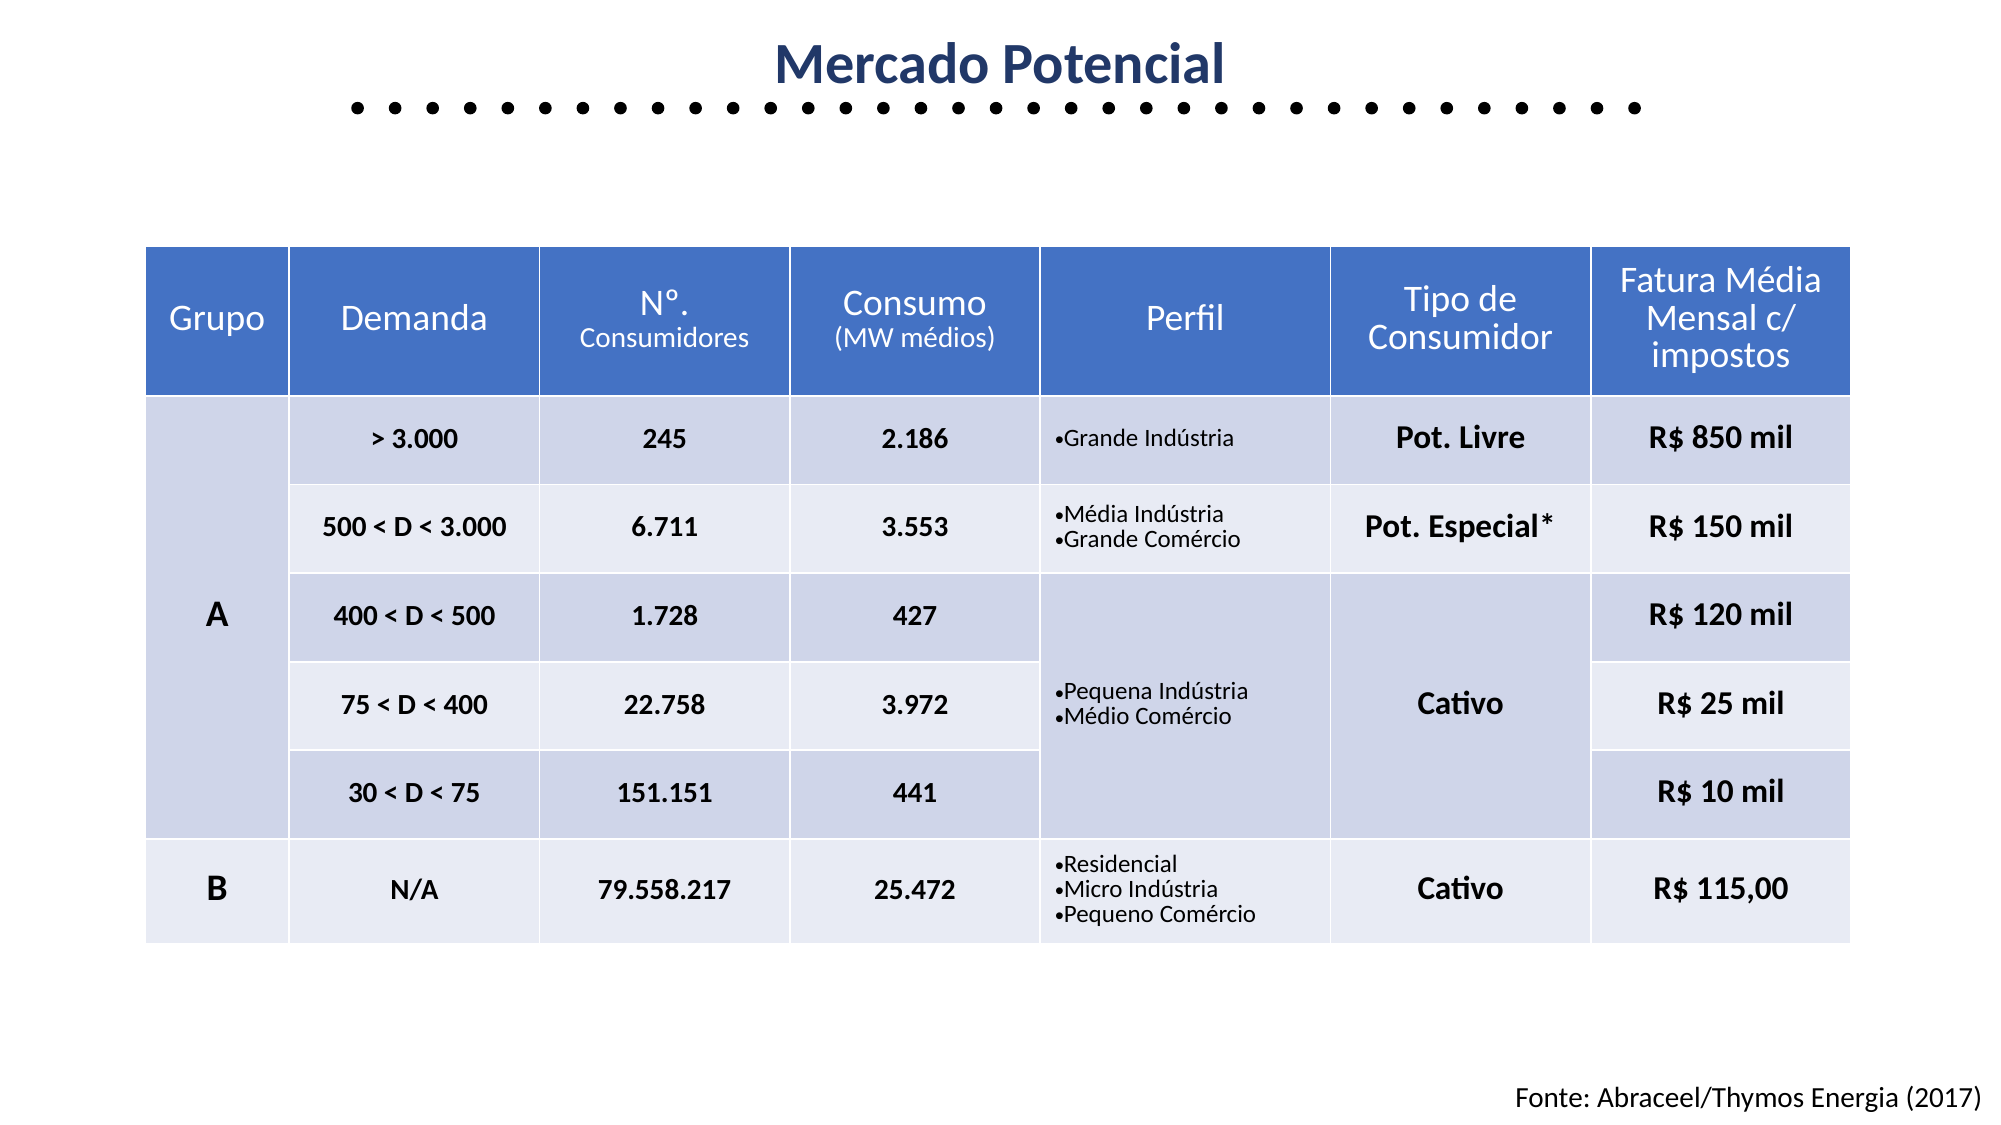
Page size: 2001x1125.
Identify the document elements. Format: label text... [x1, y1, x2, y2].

table_cell 3.553 [791, 485, 1039, 572]
table_cell R$ 115,00 [1592, 840, 1850, 943]
table_cell Cativo [1331, 574, 1590, 838]
table_cell 245 [540, 397, 789, 484]
table_cell 1.728 [540, 574, 789, 661]
table_cell R$ 10 mil [1592, 751, 1850, 838]
table_cell A [146, 397, 288, 838]
table_header Grupo [146, 247, 288, 395]
table_cell R$ 25 mil [1592, 663, 1850, 749]
table_header Perfil [1041, 247, 1330, 395]
text_box Fonte: Abraceel/Thymos Energia (2017) [1493, 1071, 1998, 1121]
table_cell 22.758 [540, 663, 789, 749]
table_cell R$ 120 mil [1592, 574, 1850, 661]
table_cell 6.711 [540, 485, 789, 572]
table_cell Grande Indústria [1041, 397, 1330, 484]
table_header Fatura Média Mensal c/ impostos [1592, 247, 1850, 395]
table_cell 79.558.217 [540, 840, 789, 943]
text_box Mercado Potencial [0, 7, 2000, 100]
table_cell Pot. Livre [1331, 397, 1590, 484]
table_cell Pequena Indústria Médio Comércio [1041, 574, 1330, 838]
table_cell Cativo [1331, 840, 1590, 943]
table_cell > 3.000 [290, 397, 539, 484]
table_cell B [146, 840, 288, 943]
table_cell 25.472 [791, 840, 1039, 943]
table_header Tipo de Consumidor [1331, 247, 1590, 395]
table_header Nº. Consumidores [540, 247, 789, 395]
table_cell 400 < D < 500 [290, 574, 539, 661]
table_cell Residencial Micro Indústria Pequeno Comércio [1041, 840, 1330, 943]
table_cell 3.972 [791, 663, 1039, 749]
table_cell 151.151 [540, 751, 789, 838]
table_cell 500 < D < 3.000 [290, 485, 539, 572]
table_header Consumo (MW médios) [791, 247, 1039, 395]
table_cell Pot. Especial* [1331, 485, 1590, 572]
table_cell 441 [791, 751, 1039, 838]
table_cell R$ 850 mil [1592, 397, 1850, 484]
table_cell Média Indústria Grande Comércio [1041, 485, 1330, 572]
table_cell N/A [290, 840, 539, 943]
table_header Demanda [290, 247, 539, 395]
table_cell 427 [791, 574, 1039, 661]
table_cell 2.186 [791, 397, 1039, 484]
table_cell 30 < D < 75 [290, 751, 539, 838]
table_cell 75 < D < 400 [290, 663, 539, 749]
table_cell R$ 150 mil [1592, 485, 1850, 572]
